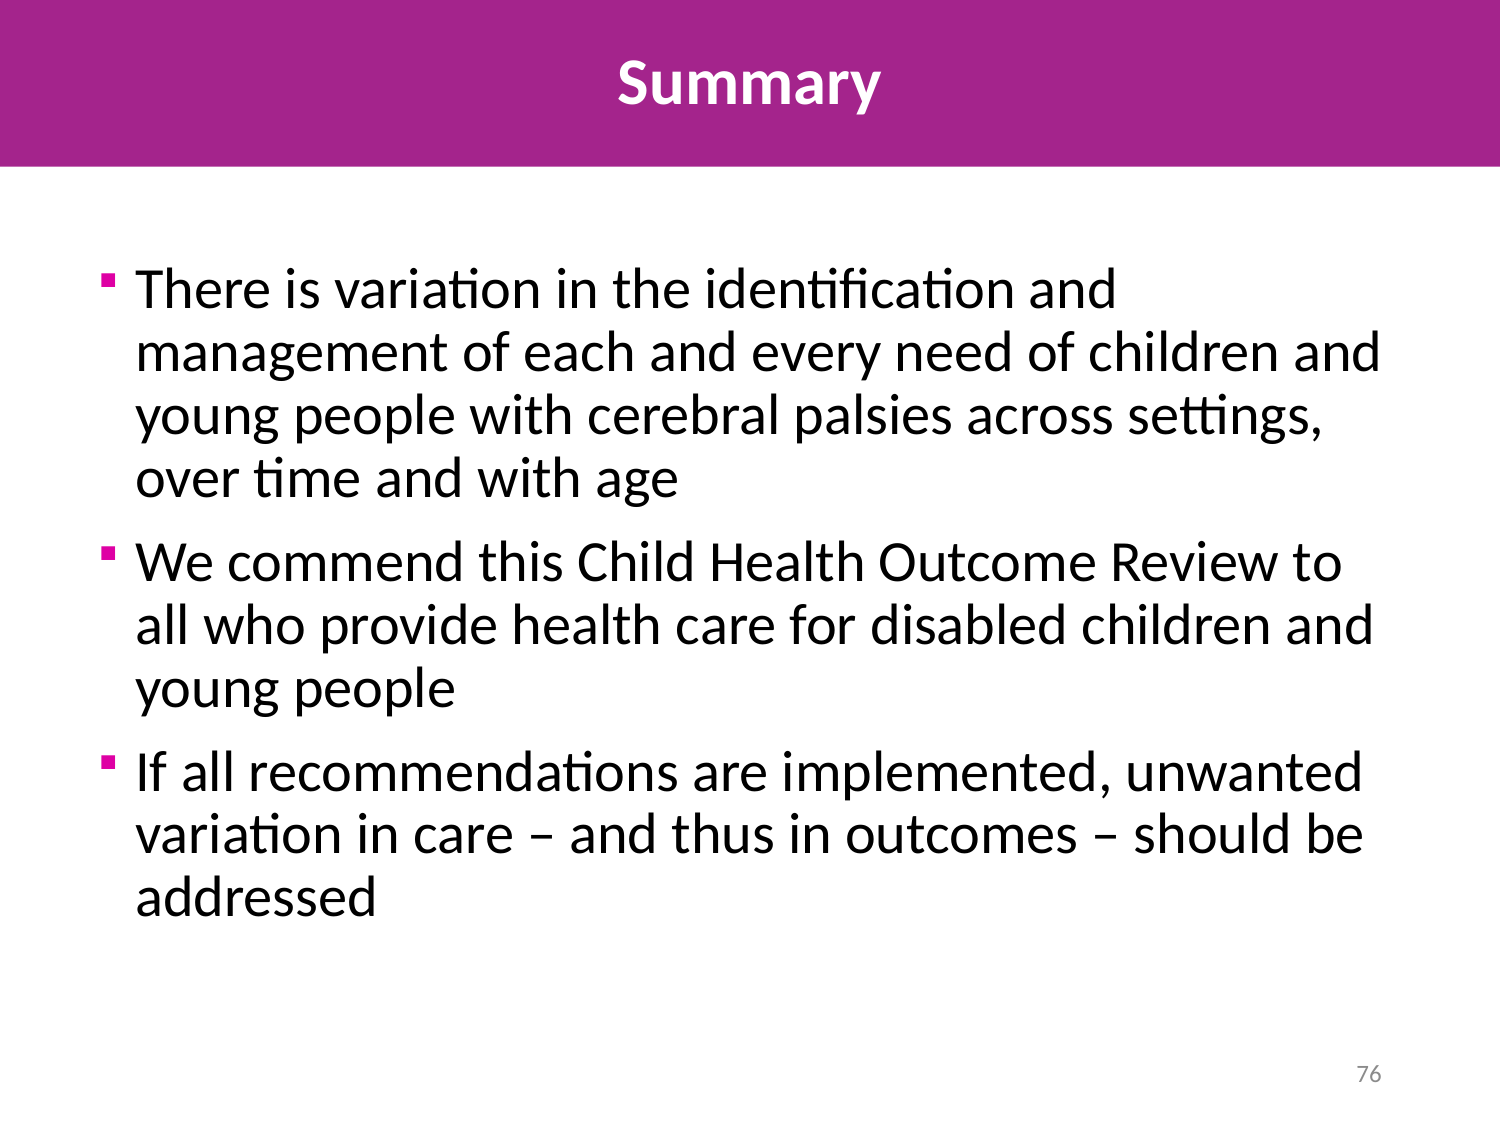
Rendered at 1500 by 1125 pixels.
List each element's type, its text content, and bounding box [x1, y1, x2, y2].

slide_number 76 [1059, 1042, 1397, 1103]
list There is variation in the identification and management of each and every need of children and young people with cerebral palsies across settings, over time and with age We commend this Child Health Outcome Review to all who provide health care for disabled children and young people If all recommendations are implemented, unwanted variation in care – and thus in outcomes – should be addressed [82, 250, 1420, 1014]
title Summary [0, 0, 1500, 167]
